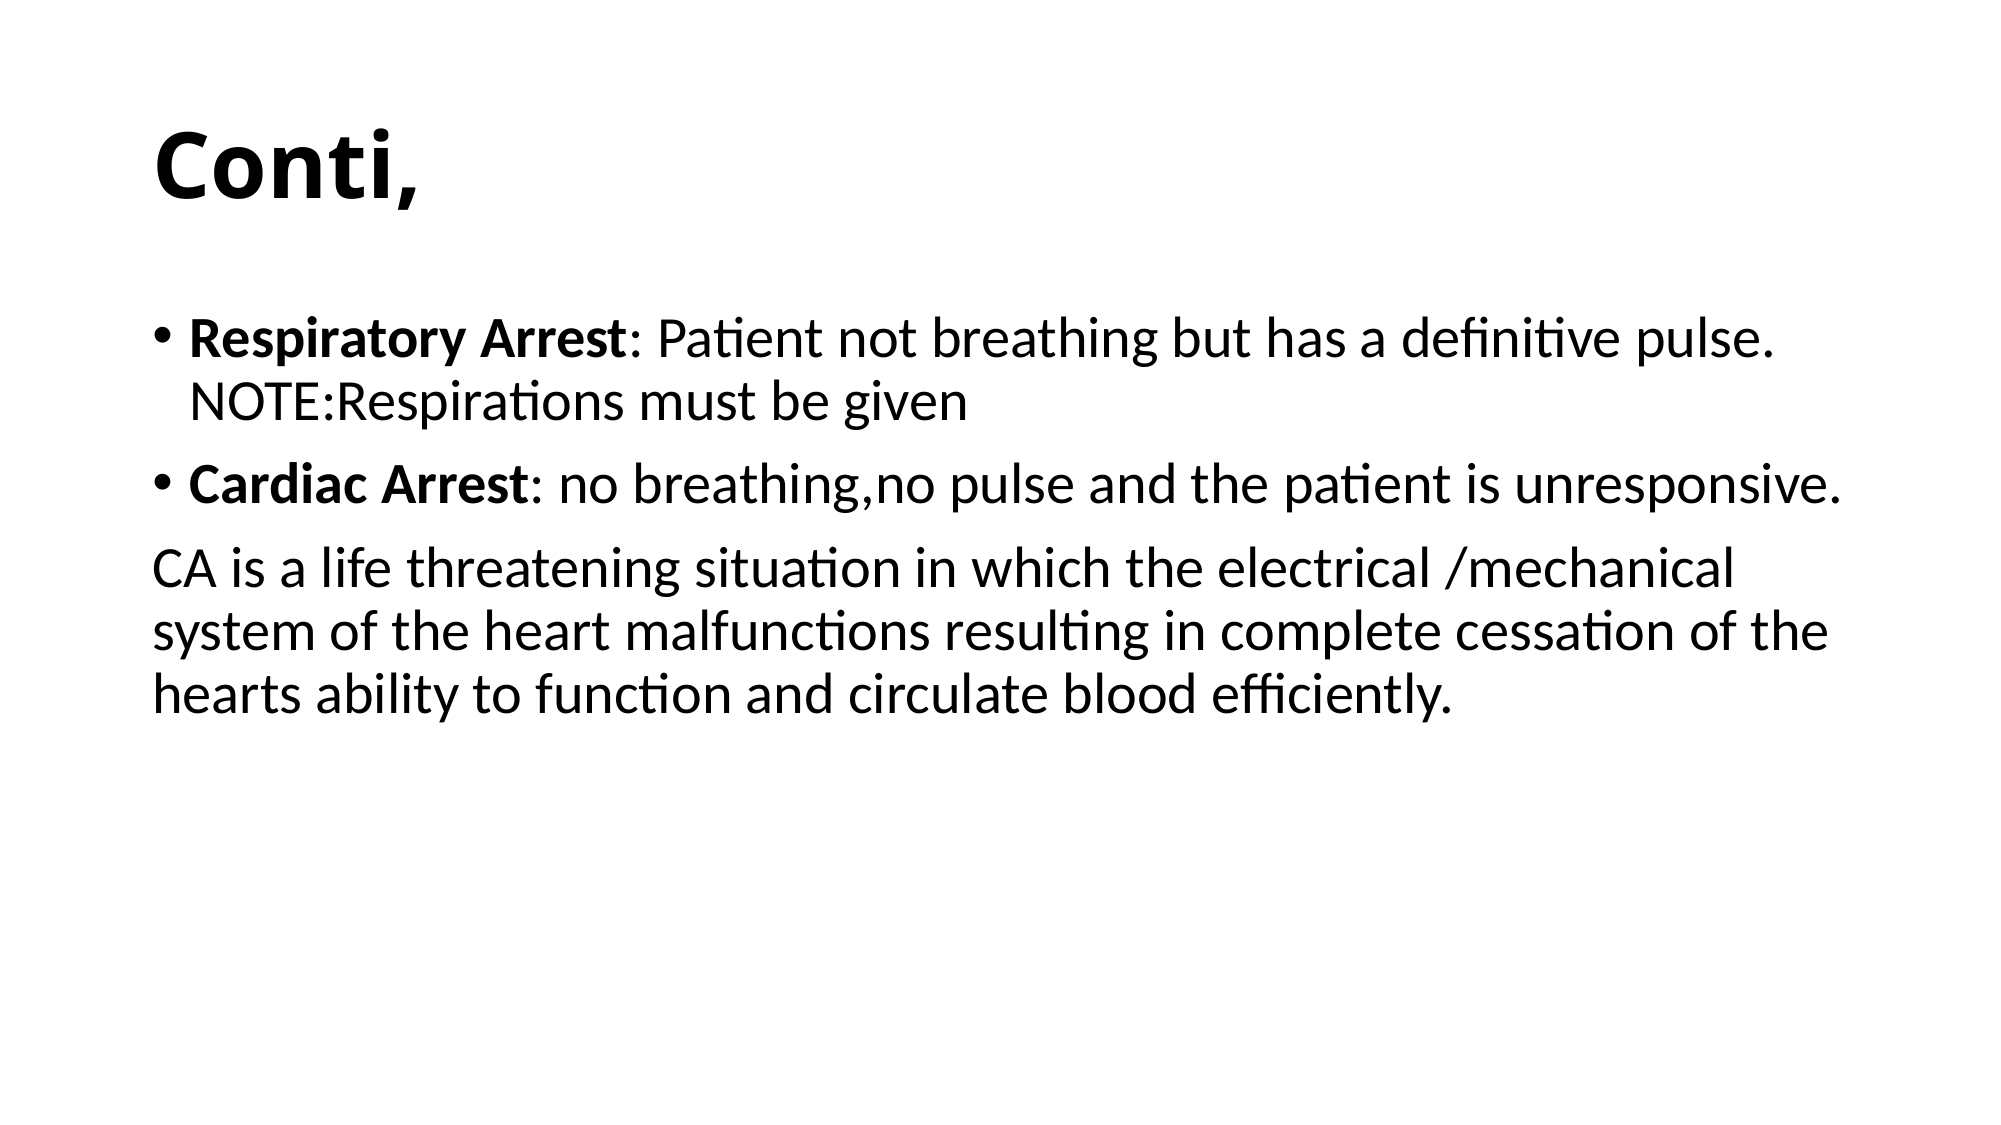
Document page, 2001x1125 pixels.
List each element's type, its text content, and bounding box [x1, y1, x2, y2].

list Respiratory Arrest: Patient not breathing but has a definitive pulse. NOTE:Respirations must be given Cardiac Arrest: no breathing,no pulse and the patient is unresponsive. CA is a life threatening situation in which the electrical /mechanical system of the heart malfunctions resulting in complete cessation of the hearts ability to function and circulate blood efficiently. [137, 299, 1863, 1014]
title Conti, [137, 59, 1863, 278]
